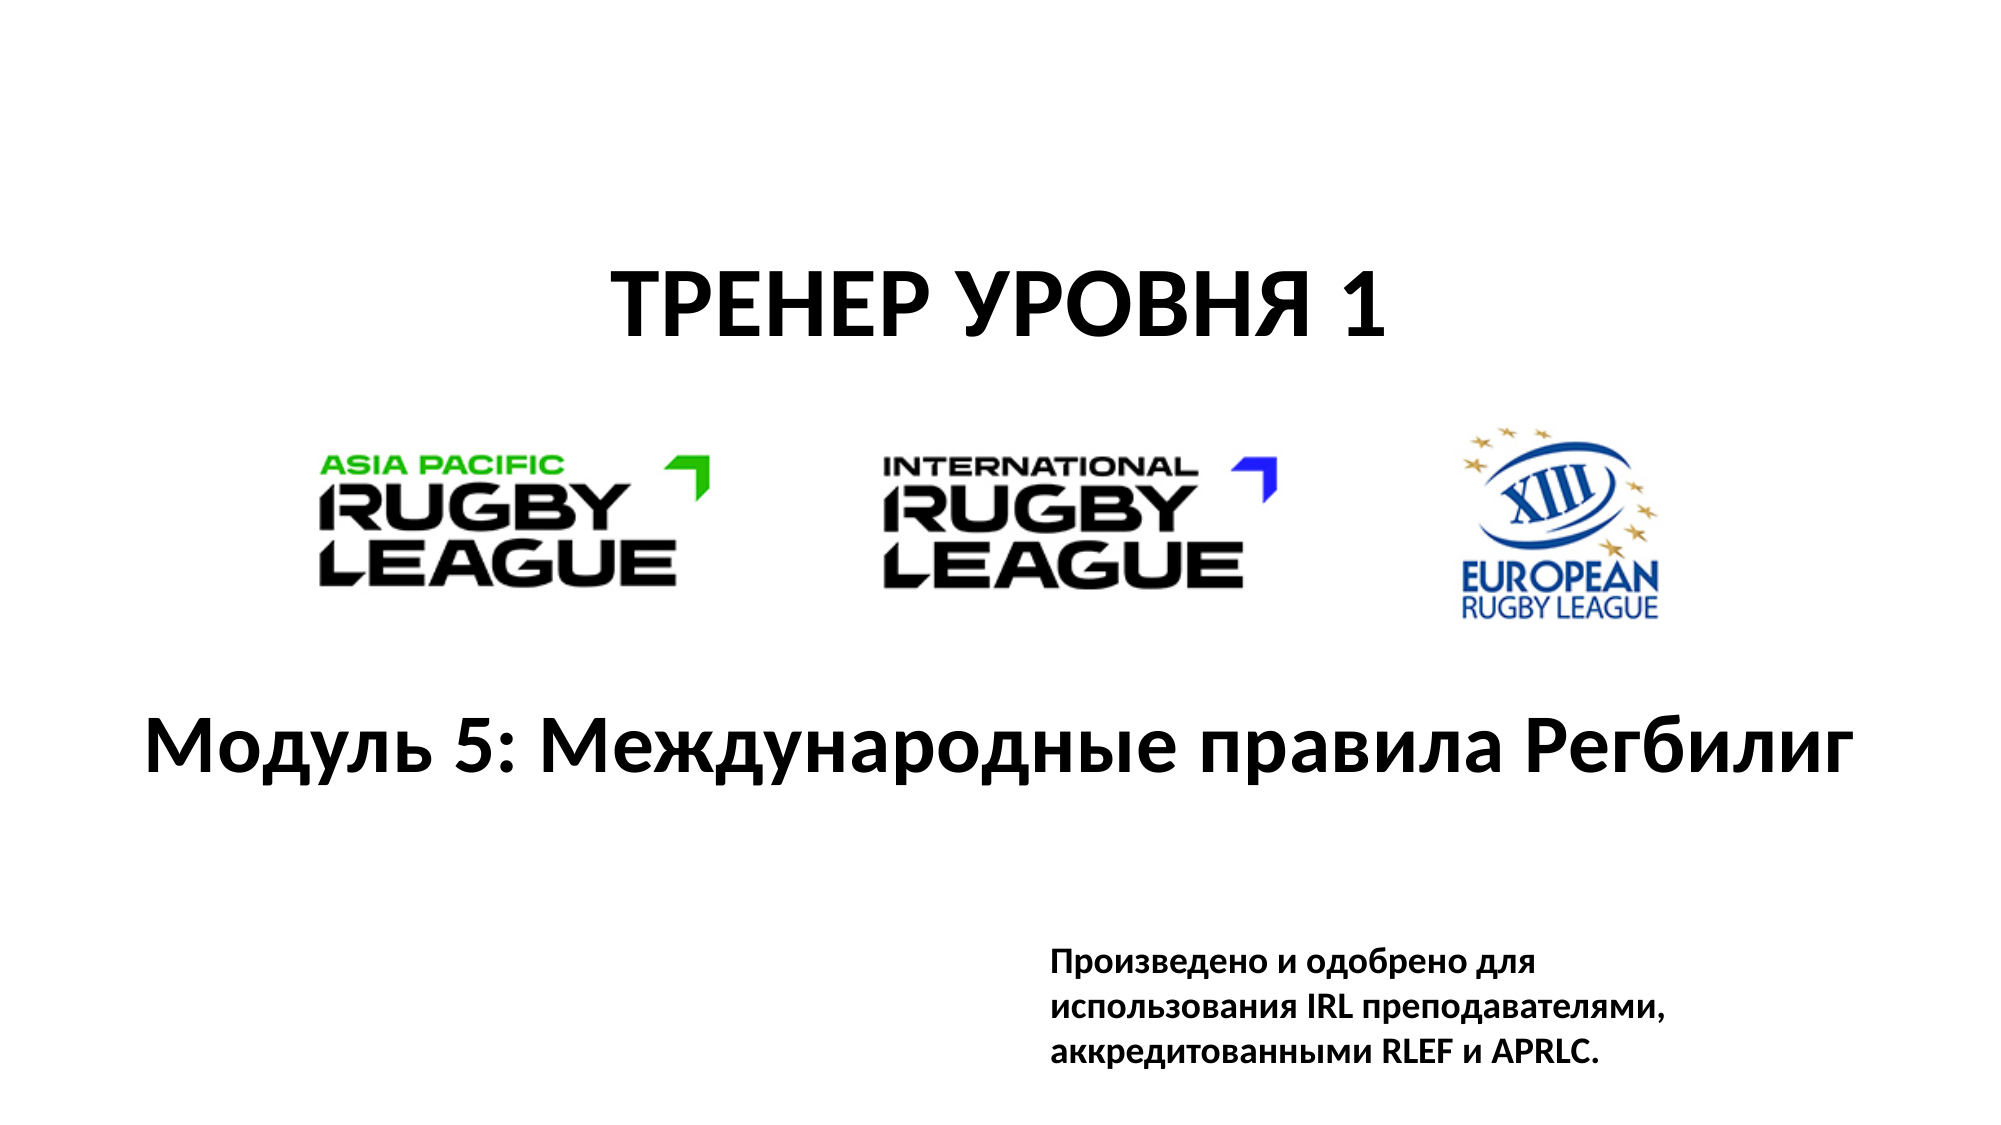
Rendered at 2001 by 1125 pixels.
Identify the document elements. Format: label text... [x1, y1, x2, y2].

picture [266, 411, 1734, 634]
text_box Произведено и одобрено для использования IRL преподавателями, аккредитованными RLEF и APRLC. [1035, 928, 1716, 1081]
title Тренер Уровня 1 [0, 212, 2000, 364]
subtitle Модуль 5: Международные правила Регбилиг [0, 681, 2000, 788]
